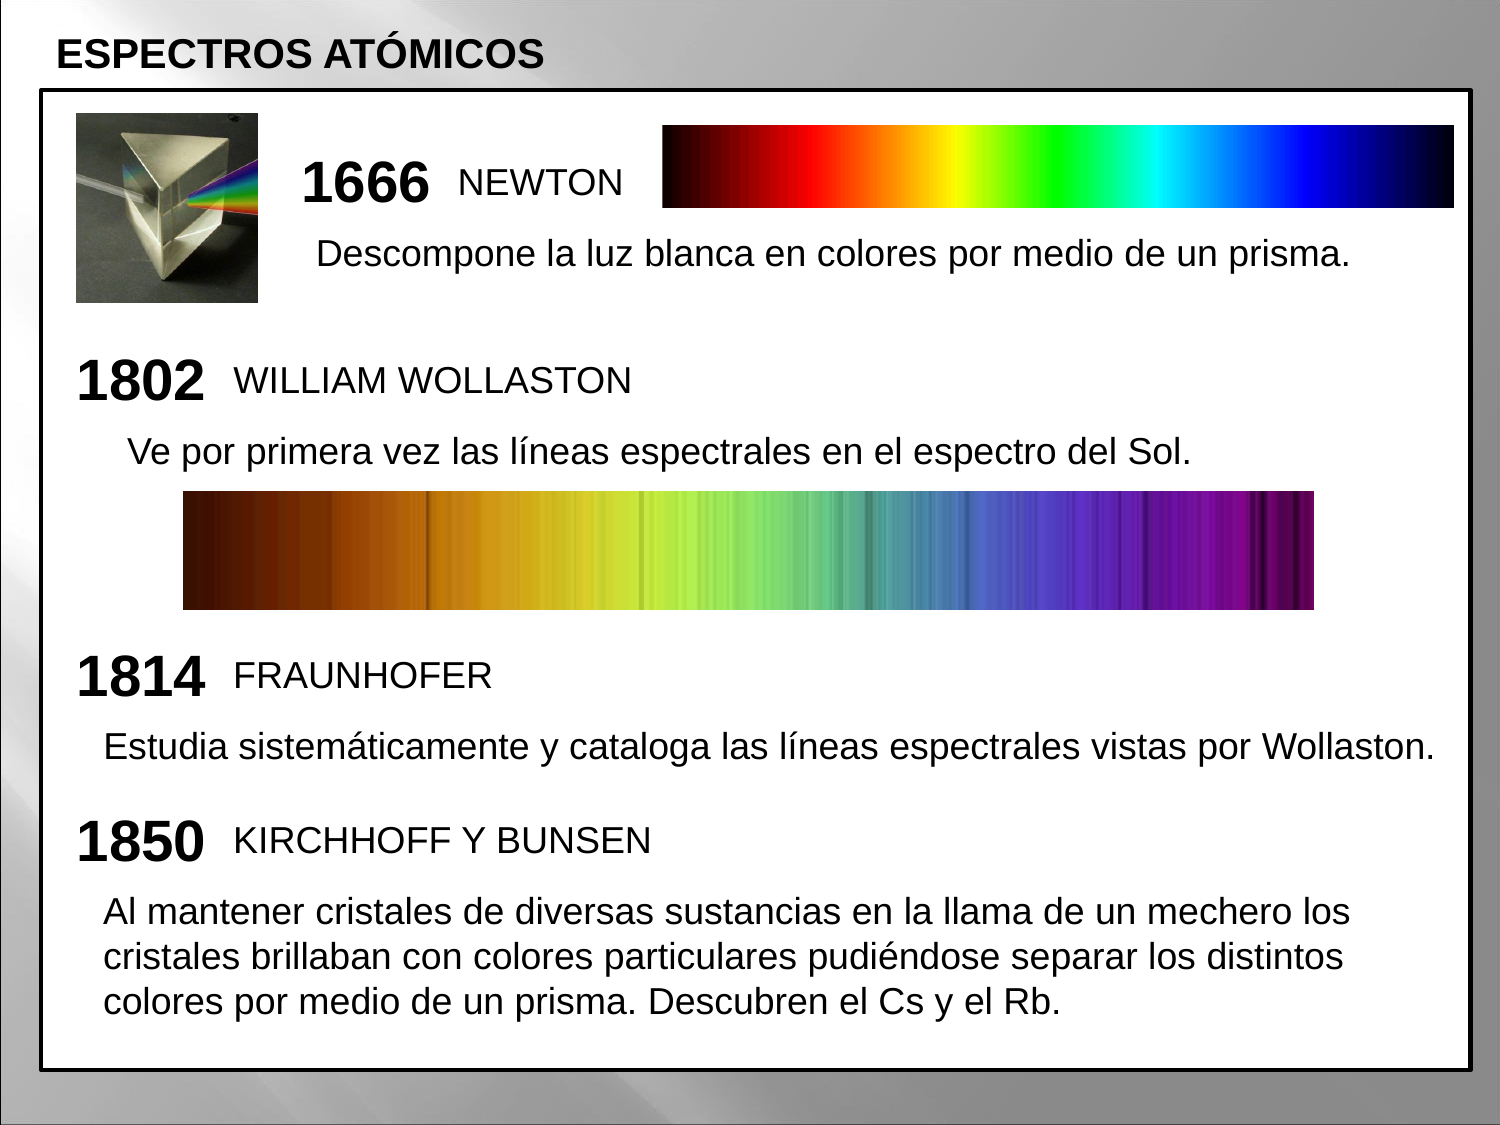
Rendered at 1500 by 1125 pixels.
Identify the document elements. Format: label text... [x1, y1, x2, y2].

text_box 1850 [53, 795, 231, 881]
text_box Ve por primera vez las líneas espectrales en el espectro del Sol. [112, 419, 1270, 479]
text_box NEWTON [455, 150, 656, 211]
text_box FRAUNHOFER [231, 653, 538, 704]
text_box Estudia sistemáticamente y cataloga las líneas espectrales vistas por Wollaston. [88, 714, 1477, 775]
text_box ESPECTROS ATÓMICOS [41, 19, 750, 84]
text_box Al mantener cristales de diversas sustancias en la llama de un mechero los cristales brillaban con colores particulares pudiéndose separar los distintos colores por medio de un prisma. Descubren el Cs y el Rb. [88, 879, 1459, 1030]
picture [0, 0, 1500, 1125]
text_box 1814 [53, 630, 231, 715]
text_box KIRCHHOFF Y BUNSEN [231, 809, 798, 869]
text_box WILLIAM WOLLASTON [231, 348, 810, 409]
text_box [39, 88, 1473, 1072]
text_box 1802 [53, 334, 231, 420]
text_box 1666 [296, 137, 455, 221]
text_box Descompone la luz blanca en colores por medio de un prisma. [303, 221, 1459, 282]
